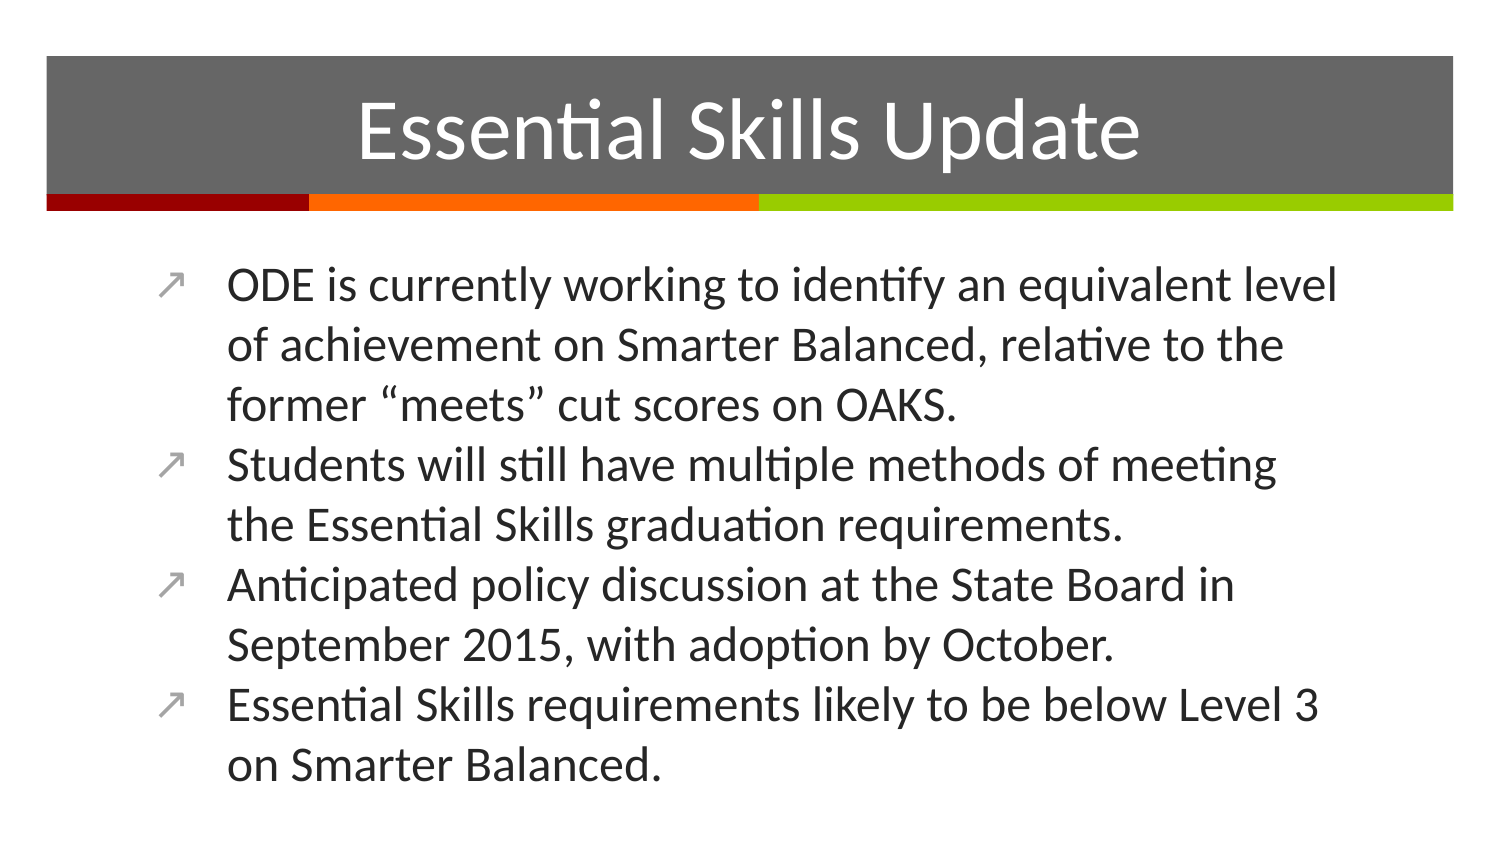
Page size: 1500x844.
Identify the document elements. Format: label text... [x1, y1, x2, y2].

title Essential Skills Update [49, 67, 1450, 182]
list ODE is currently working to identify an equivalent level of achievement on Smarter Balanced, relative to the former “meets” cut scores on OAKS. Students will still have multiple methods of meeting the Essential Skills graduation requirements. Anticipated policy discussion at the State Board in September 2015, with adoption by October. Essential Skills requirements likely to be below Level 3 on Smarter Balanced. [137, 244, 1372, 829]
